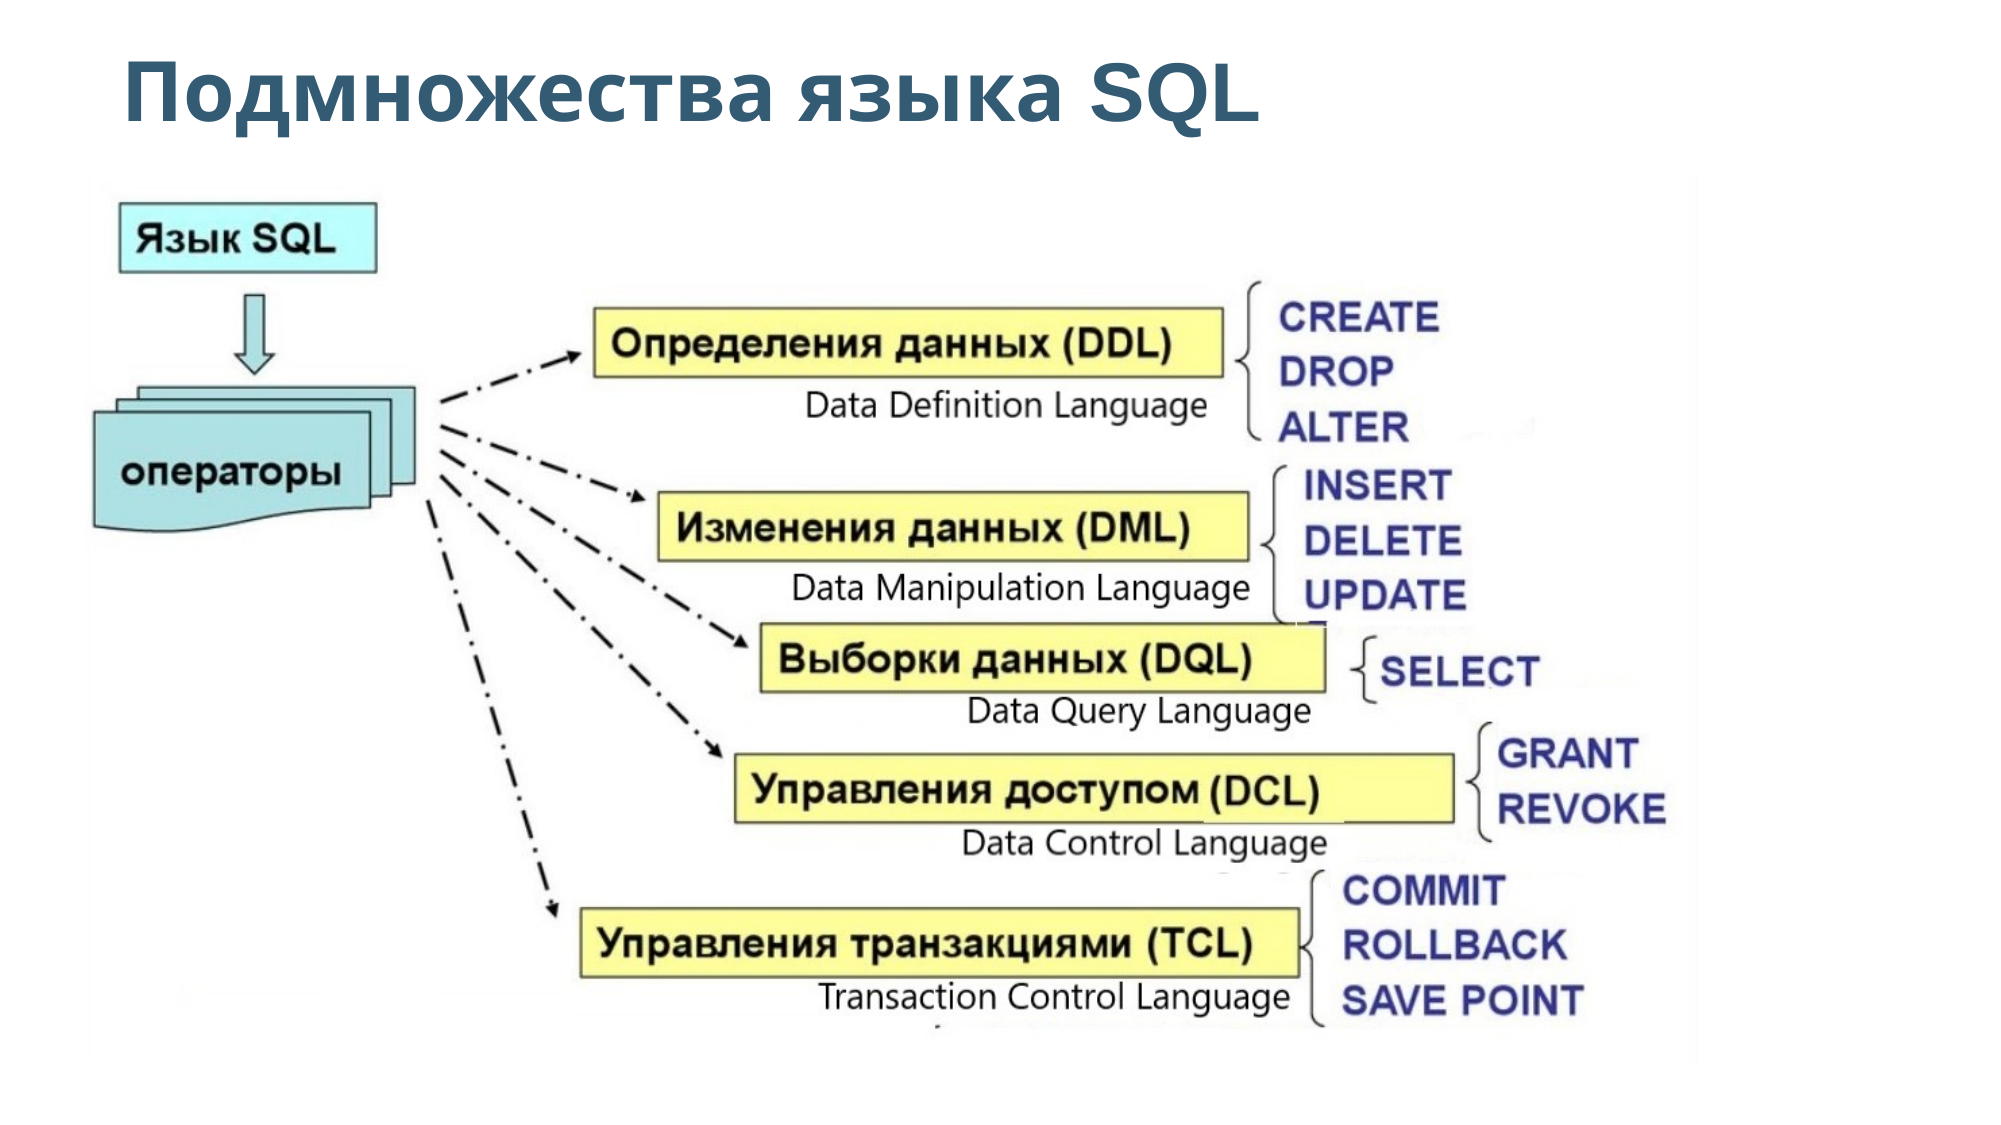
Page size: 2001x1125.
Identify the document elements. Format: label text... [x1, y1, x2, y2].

picture [85, 176, 1698, 1062]
text_box Подмножества языка SQL [107, 31, 1650, 146]
